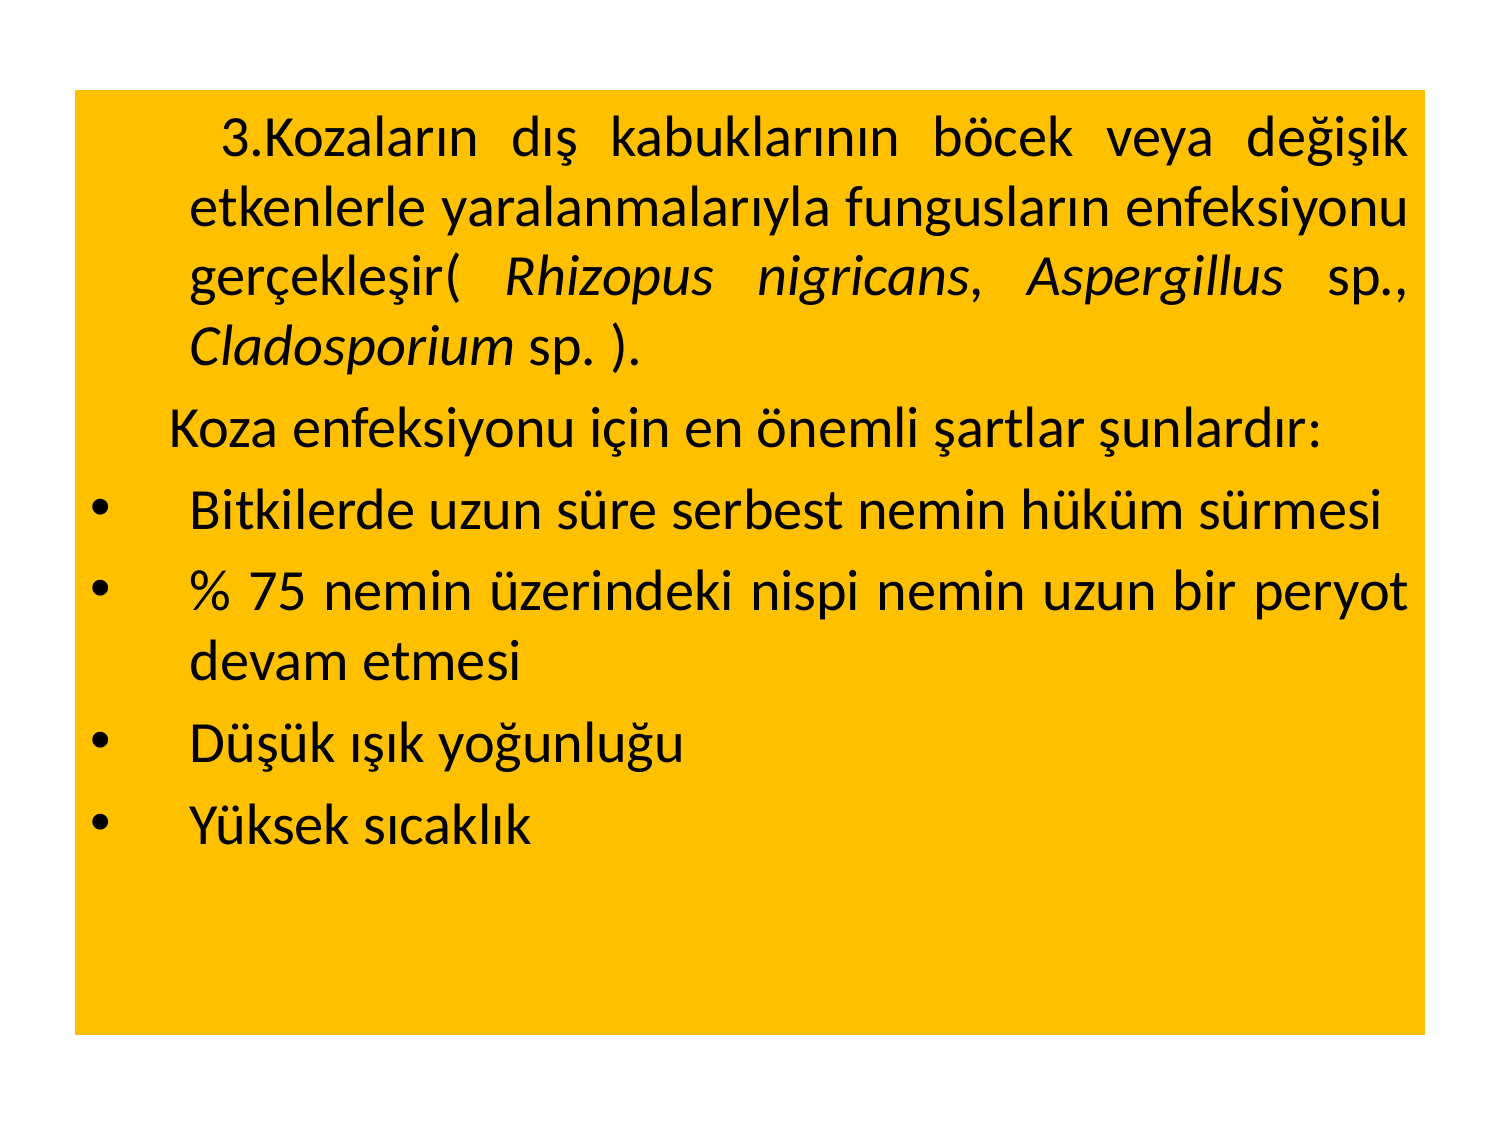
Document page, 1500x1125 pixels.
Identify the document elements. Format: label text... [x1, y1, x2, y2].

list 3.Kozaların dış kabuklarının böcek veya değişik etkenlerle yaralanmalarıyla fungusların enfeksiyonu gerçekleşir( Rhizopus nigricans, Aspergillus sp., Cladosporium sp. ). Koza enfeksiyonu için en önemli şartlar şunlardır: Bitkilerde uzun süre serbest nemin hüküm sürmesi % 75 nemin üzerindeki nispi nemin uzun bir peryot devam etmesi Düşük ışık yoğunluğu Yüksek sıcaklık [75, 90, 1425, 1035]
